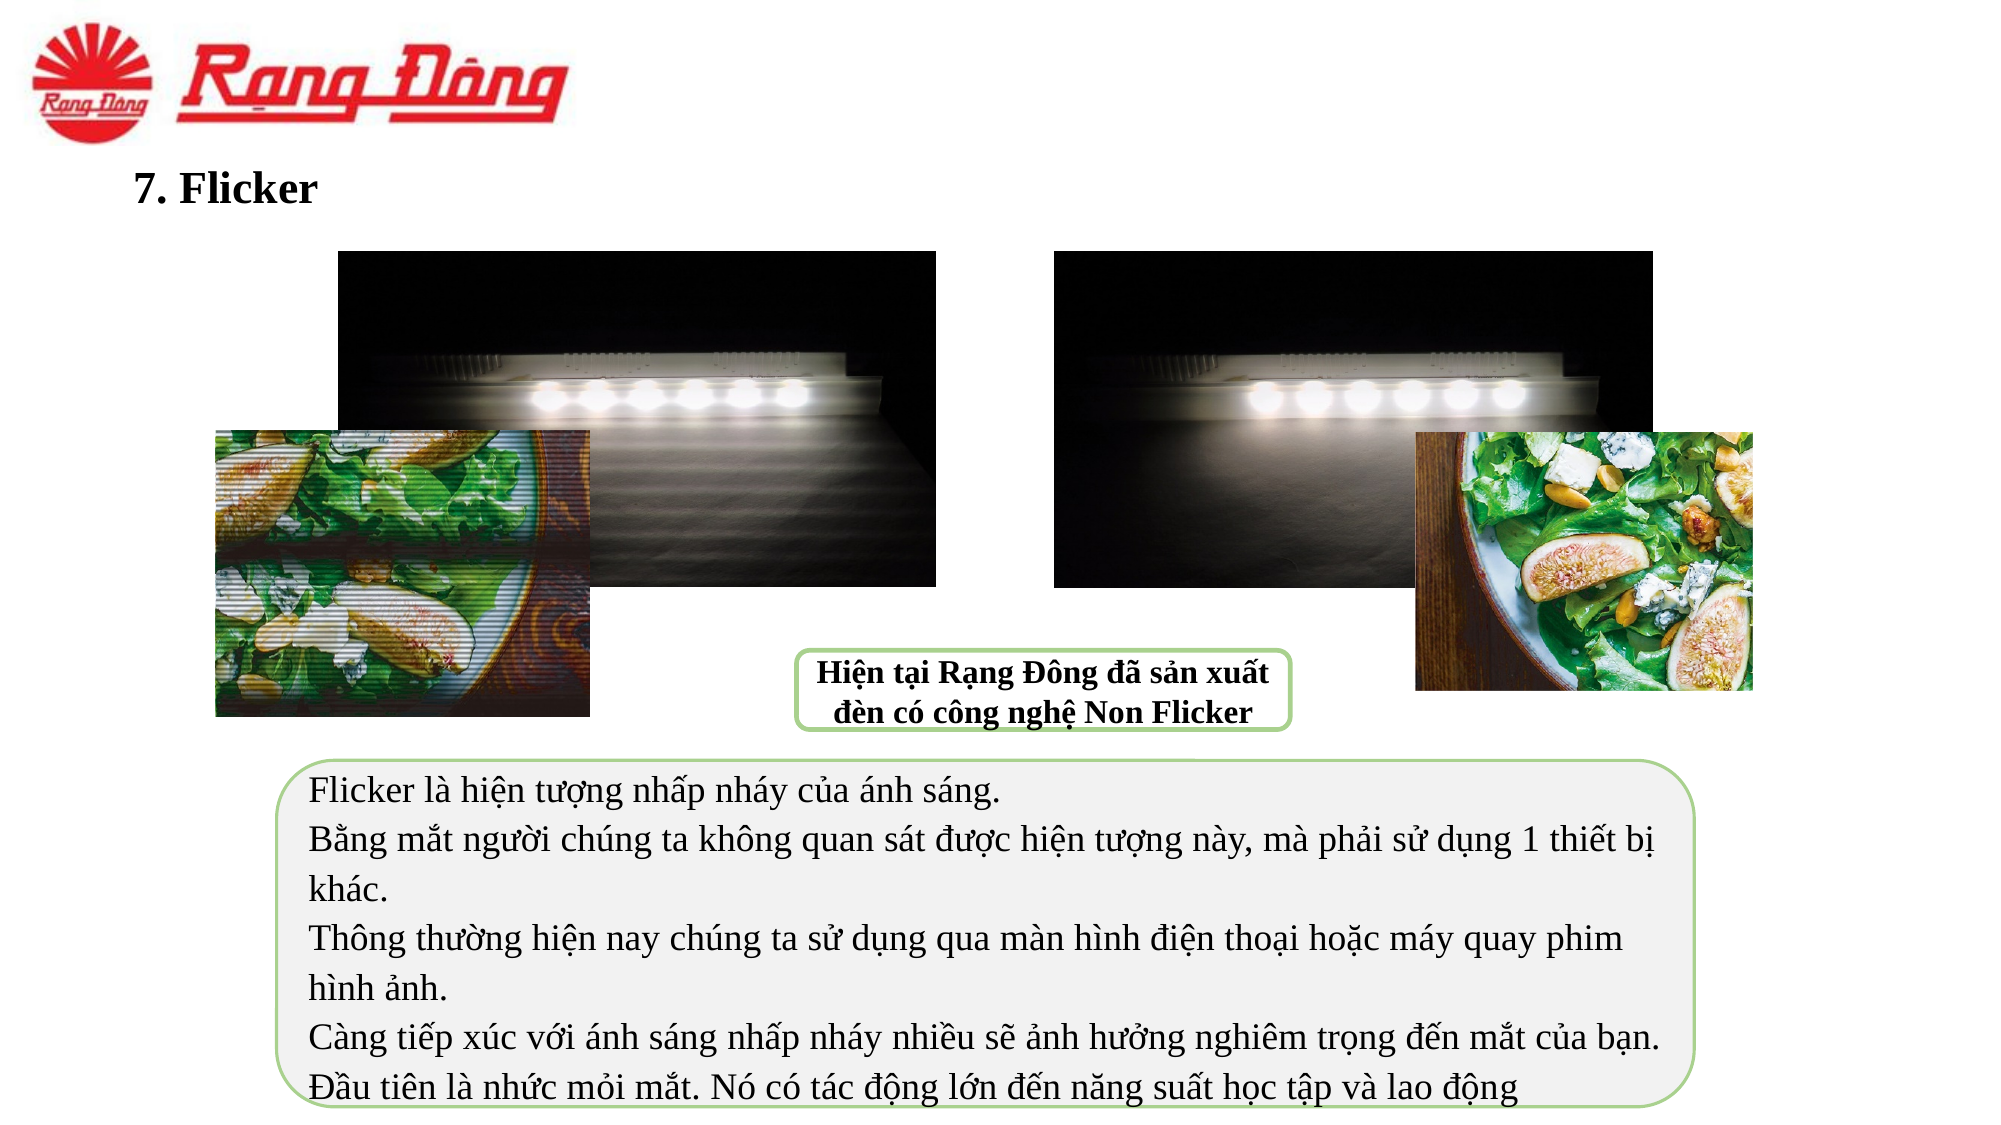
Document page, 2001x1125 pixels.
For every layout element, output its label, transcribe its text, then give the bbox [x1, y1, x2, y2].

picture [1054, 251, 1753, 691]
text_box 7. Flicker [118, 152, 1619, 221]
text_box Hiện tại Rạng Đông đã sản xuất đèn có công nghệ Non Flicker [795, 649, 1292, 731]
picture [215, 251, 936, 717]
picture [0, 0, 602, 146]
text_box Flicker là hiện tượng nhấp nháy của ánh sáng. Bằng mắt người chúng ta không quan sát được hiện tượng này, mà phải sử dụng 1 thiết bị khác. Thông thường hiện nay chúng ta sử dụng qua màn hình điện thoại hoặc máy quay phim hình ảnh. Càng tiếp xúc với ánh sáng nhấp nháy nhiều sẽ ảnh hưởng nghiêm trọng đến mắt của bạn. Đầu tiên là nhức mỏi mắt. Nó có tác động lớn đến năng suất học tập và lao động [275, 759, 1696, 1108]
